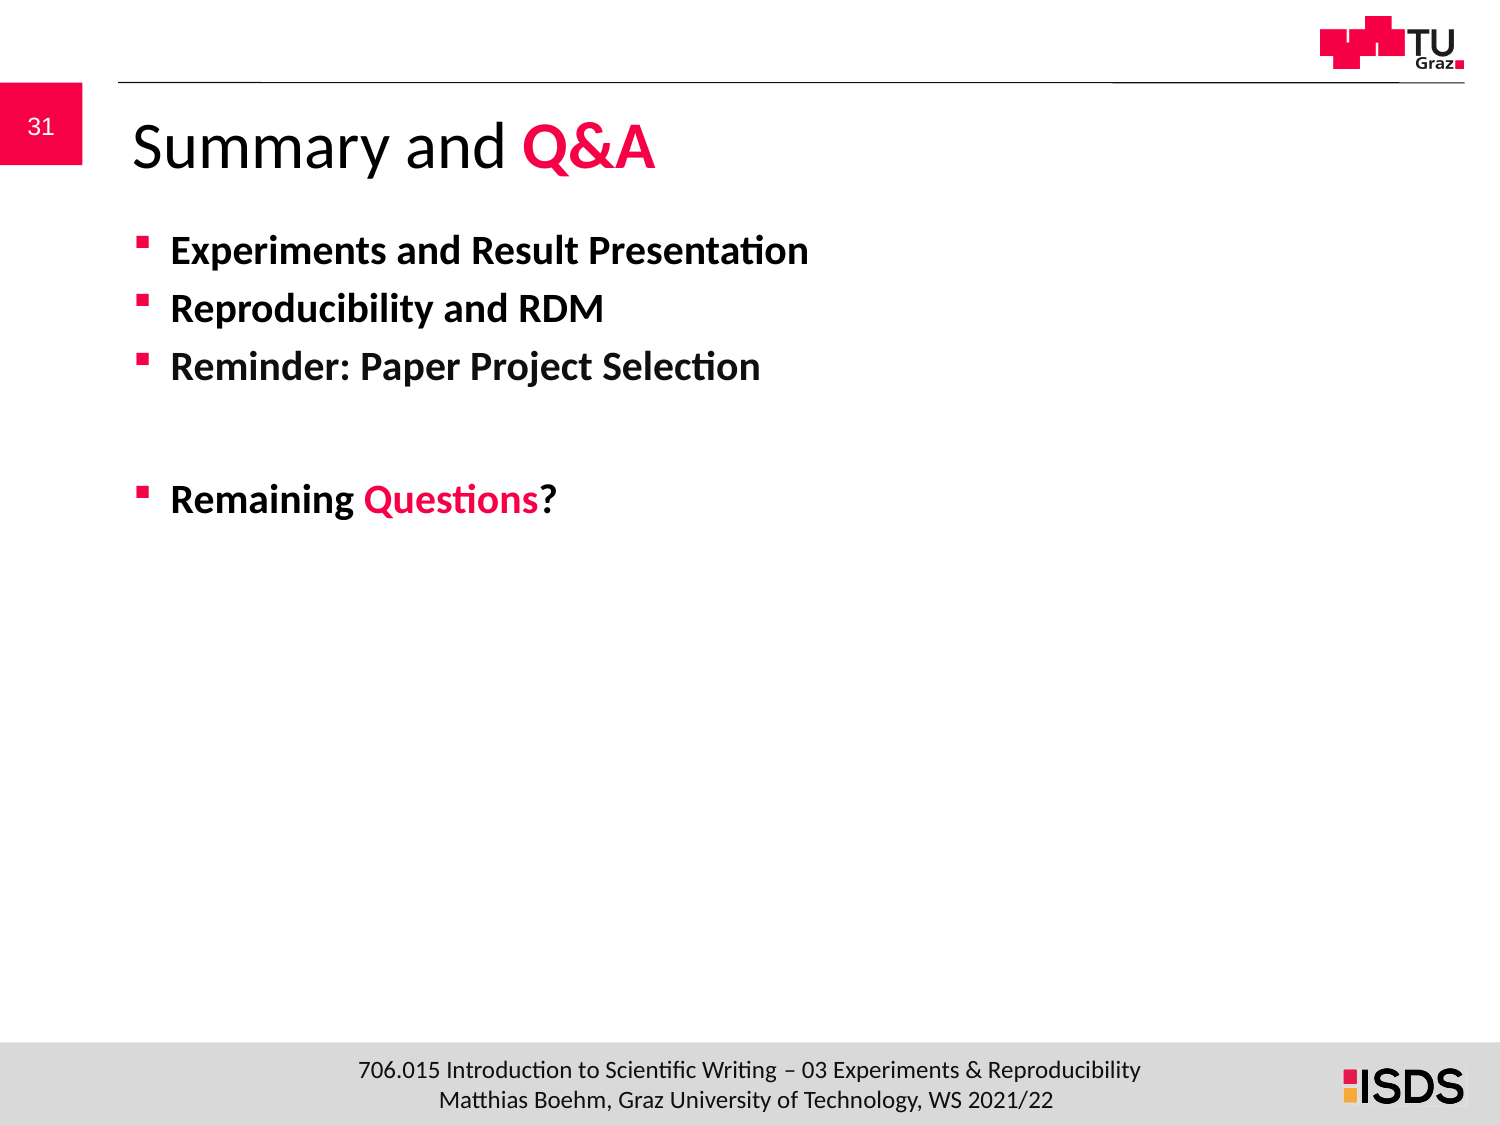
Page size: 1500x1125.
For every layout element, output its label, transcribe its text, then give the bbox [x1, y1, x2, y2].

picture [1339, 1065, 1468, 1107]
title Summary and Q&A [118, 94, 1463, 215]
list Experiments and Result Presentation Reproducibility and RDM Reminder: Paper Project Selection Remaining Questions? [118, 215, 1463, 1026]
picture [1320, 16, 1464, 69]
